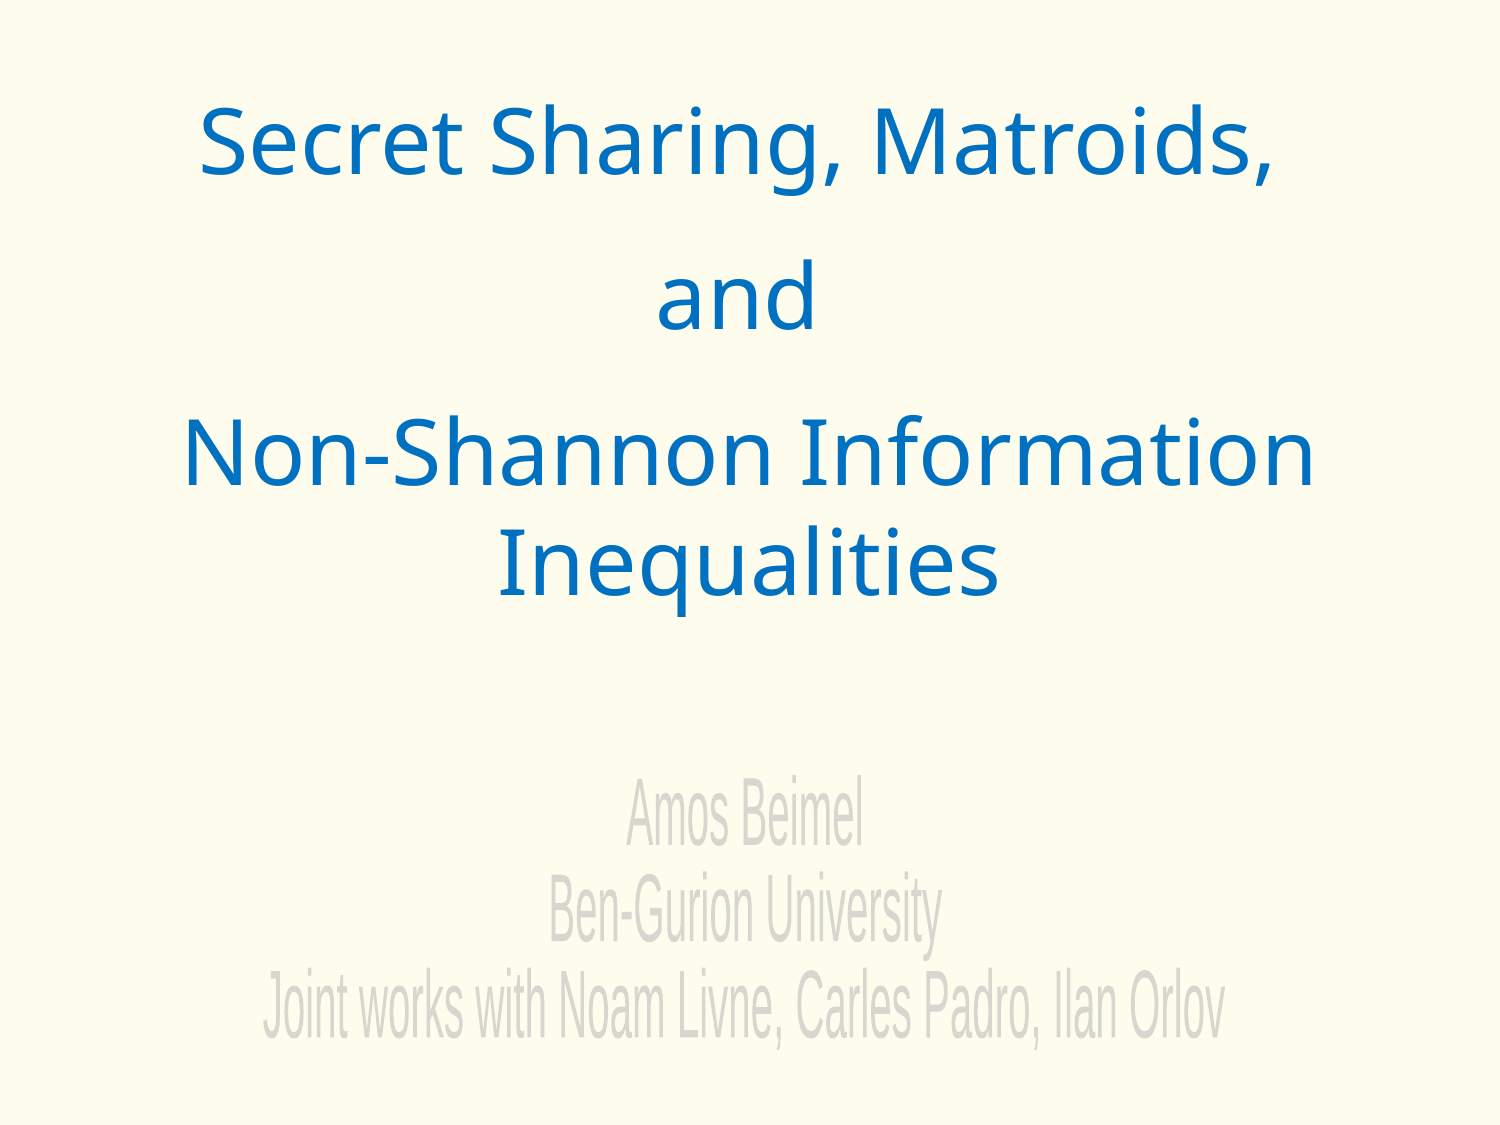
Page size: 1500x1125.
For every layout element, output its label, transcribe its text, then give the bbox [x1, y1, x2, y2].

text_box Secret Sharing, Matroids, and Non-Shannon Information Inequalities [12, 75, 1488, 622]
